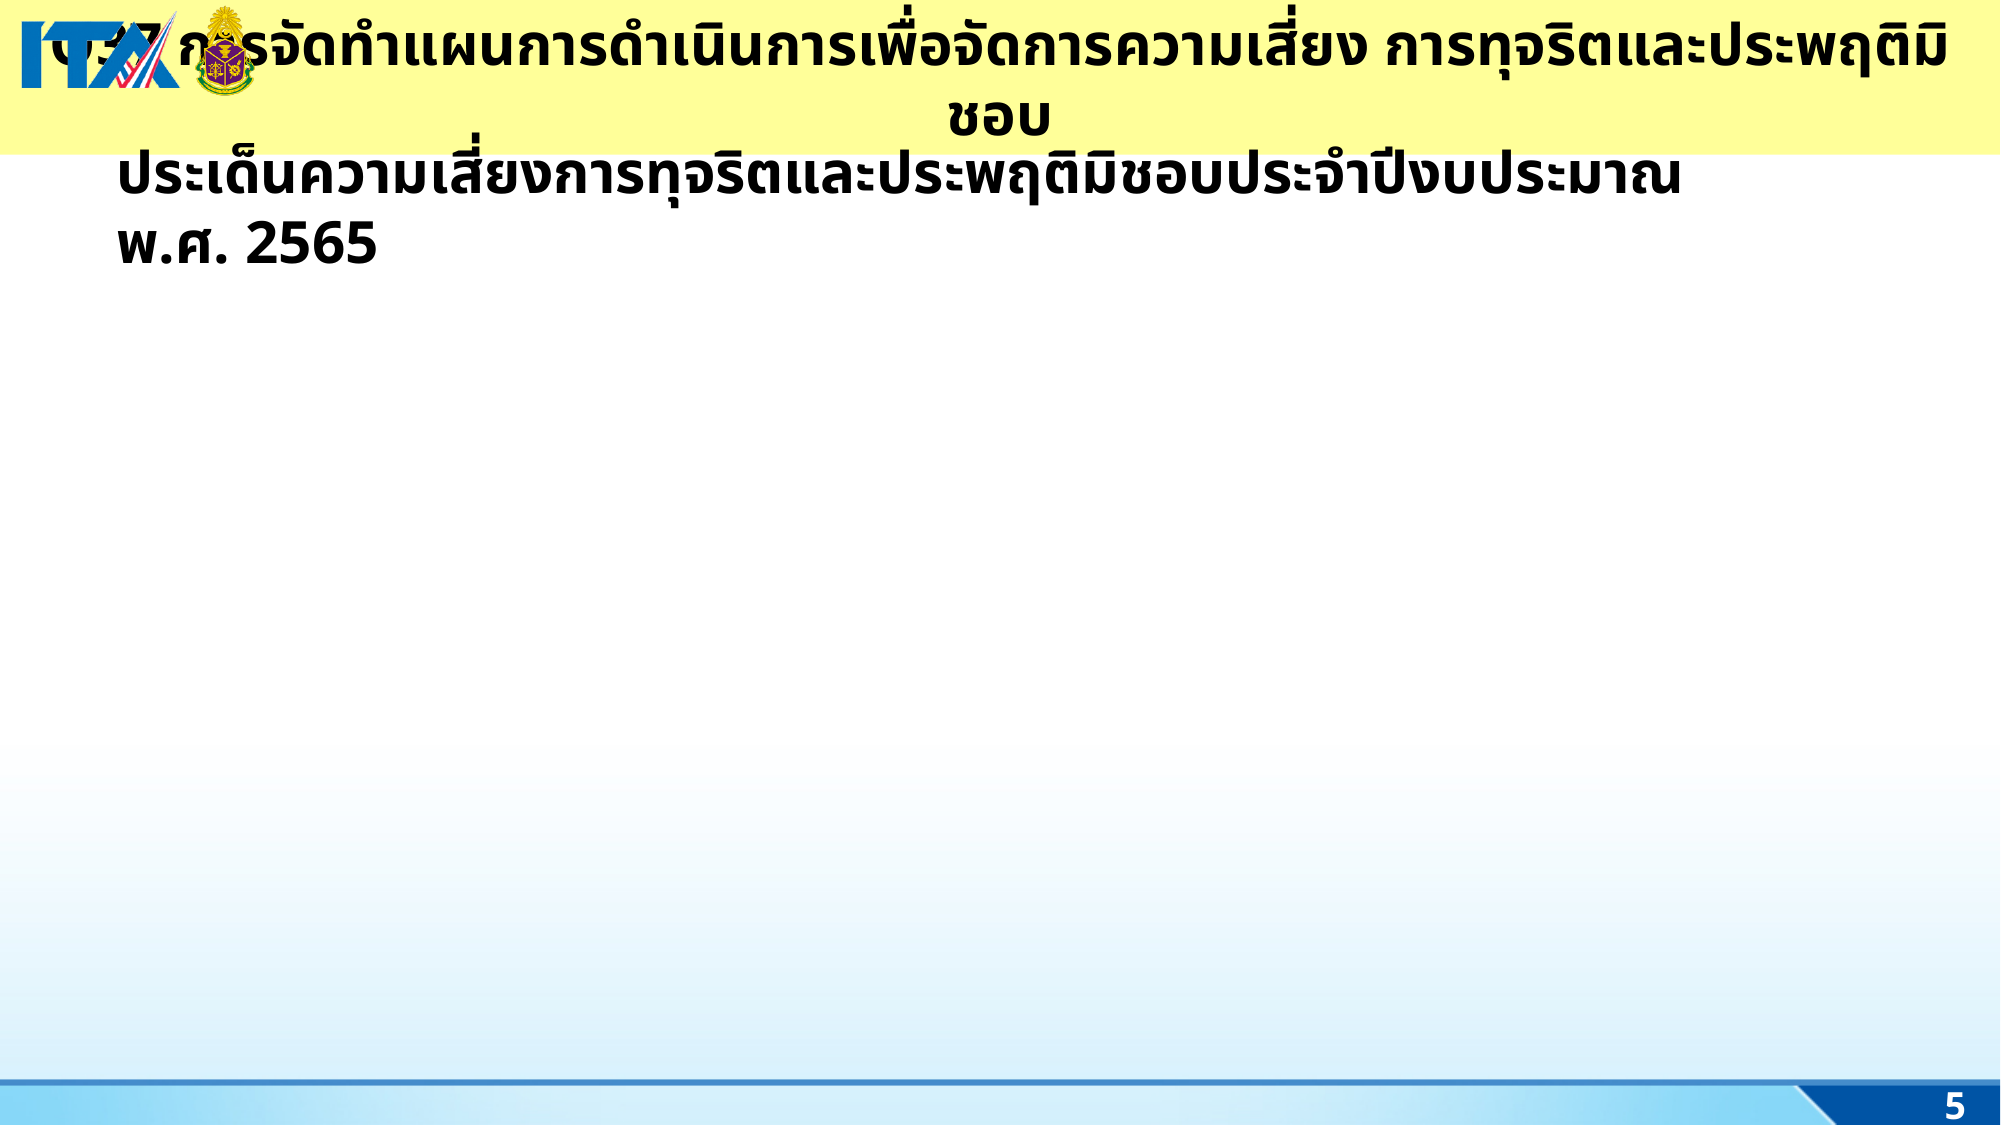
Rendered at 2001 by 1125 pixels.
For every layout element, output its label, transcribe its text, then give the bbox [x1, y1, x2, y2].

text_box O37 การจัดทำแผนการดำเนินการเพื่อจัดการความเสี่ยง การทุจริตและประพฤติมิชอบ [0, 0, 2000, 155]
picture [11, 0, 262, 107]
slide_number 5 [1838, 1077, 1982, 1125]
picture [0, 0, 2001, 1125]
text_box ประเด็นความเสี่ยงการทุจริตและประพฤติมิชอบประจำปีงบประมาณ พ.ศ. 2565 [102, 127, 1751, 283]
